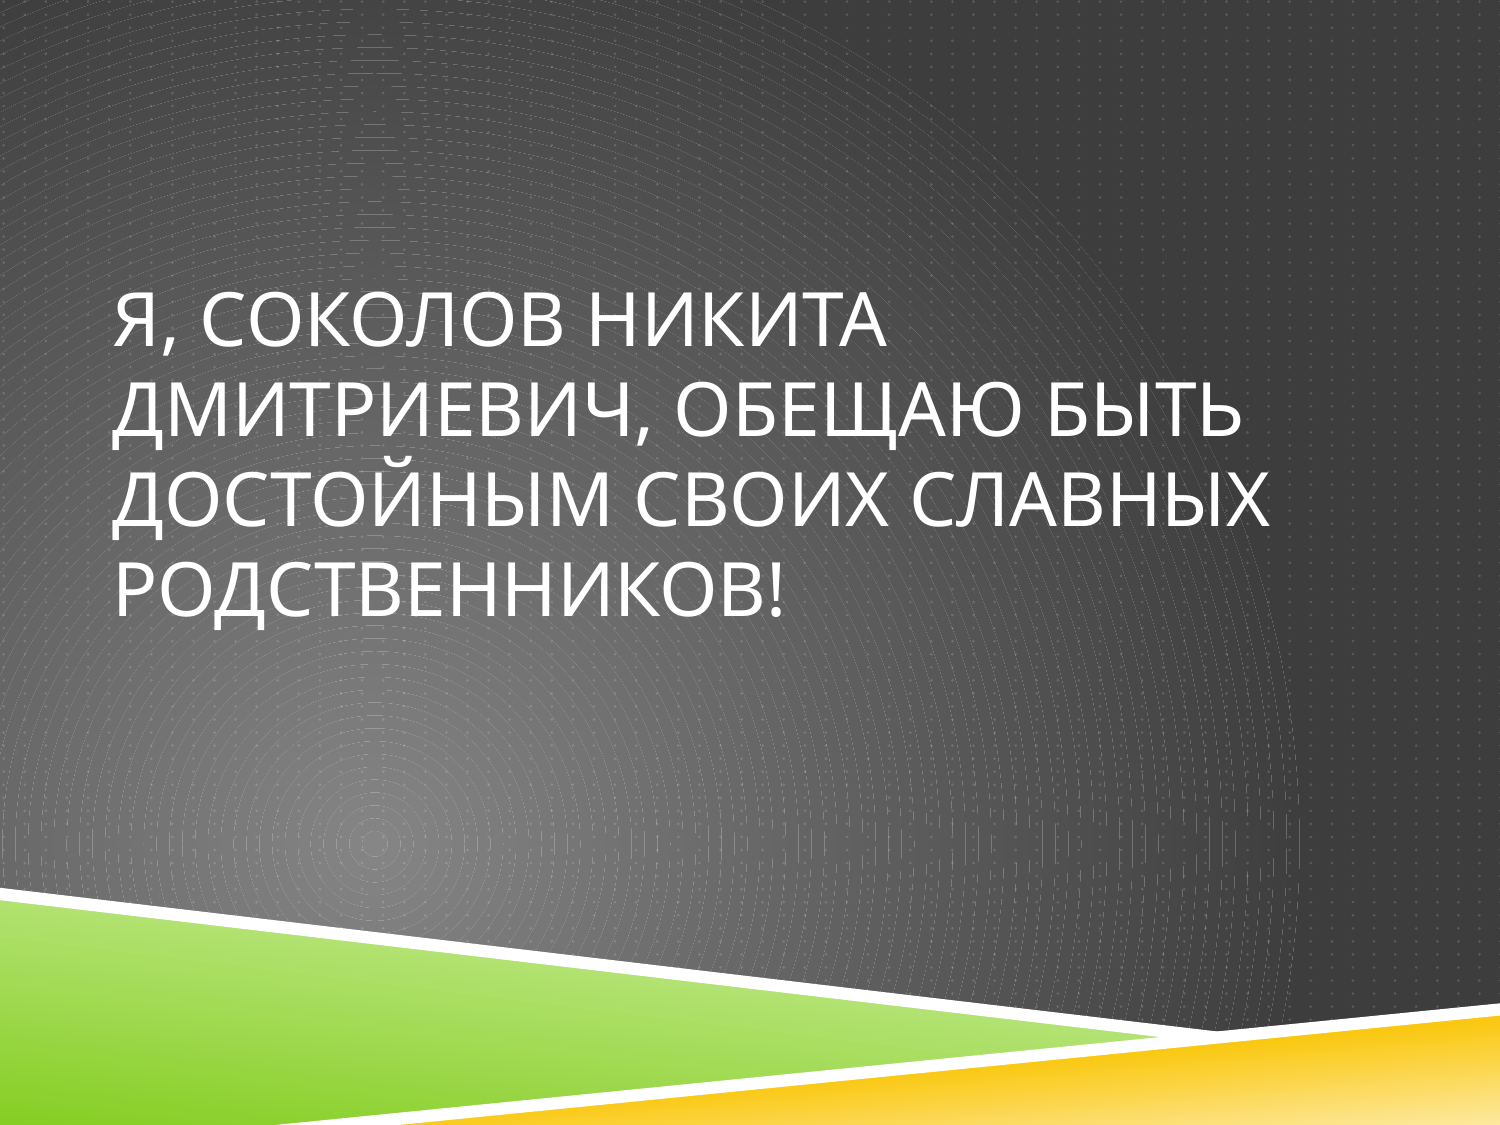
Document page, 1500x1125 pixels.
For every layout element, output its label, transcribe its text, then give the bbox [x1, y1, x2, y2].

title Я, соколов Никита Дмитриевич, обещаю быть достойным своих славных родственников! [112, 45, 1388, 858]
